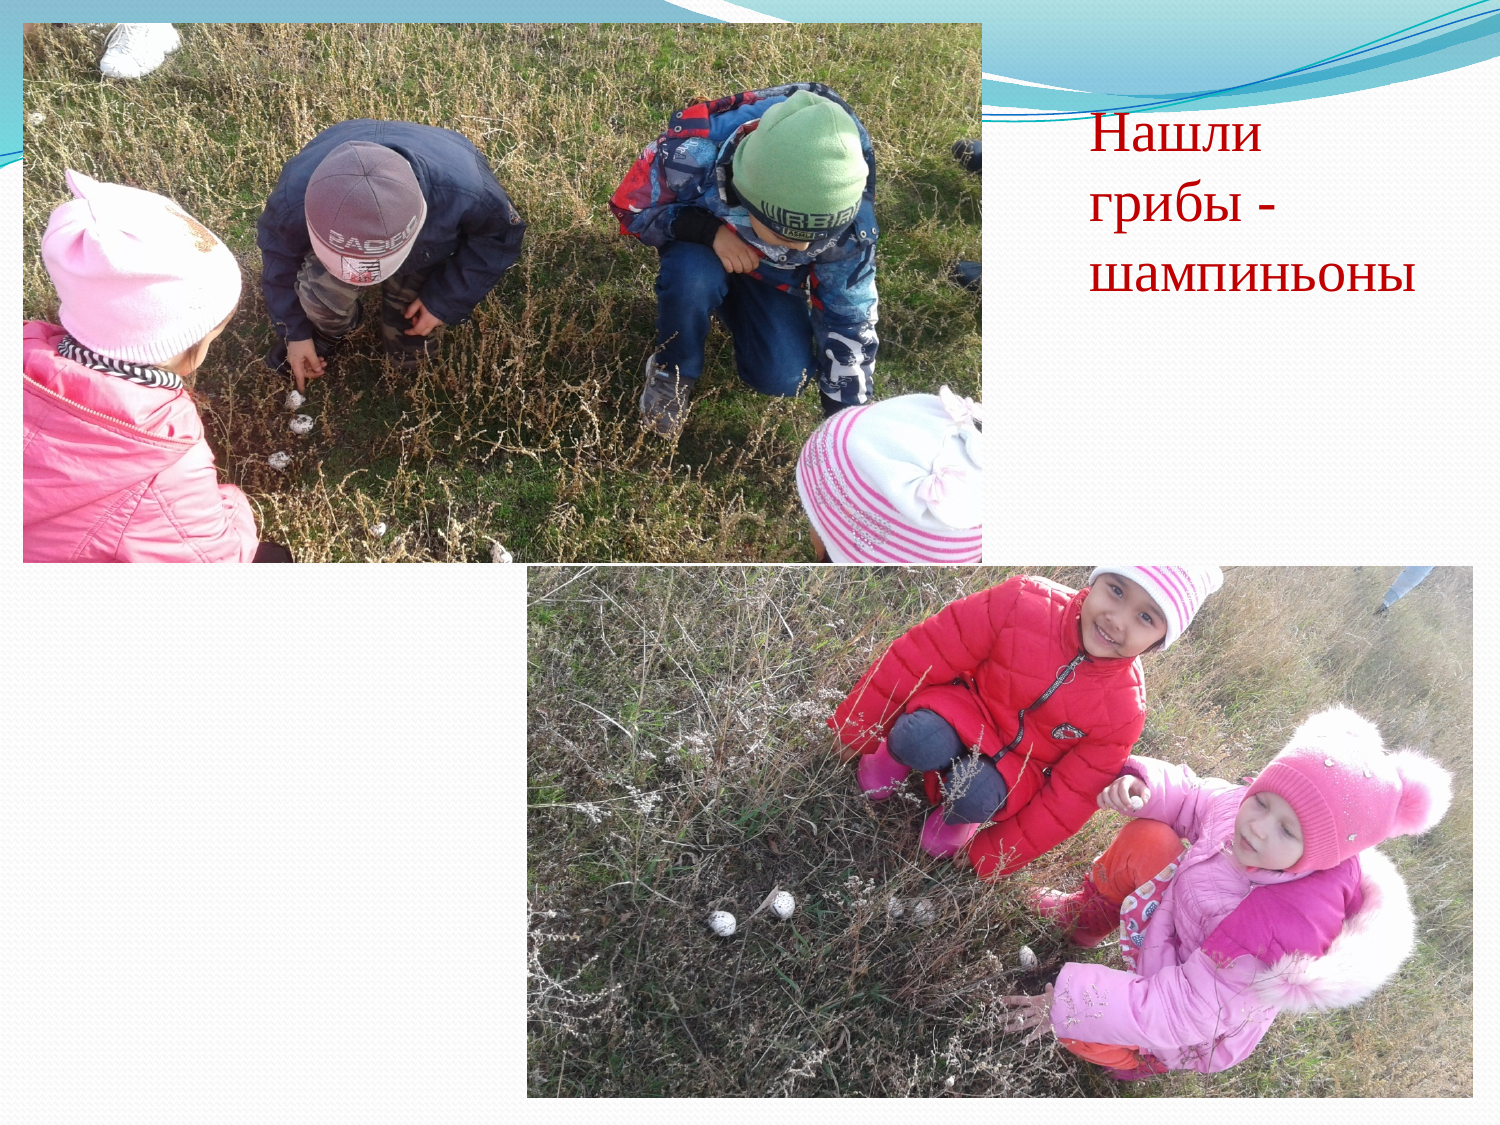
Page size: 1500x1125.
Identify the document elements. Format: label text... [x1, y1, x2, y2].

picture [23, 23, 982, 563]
title Нашли грибы - шампиньоны [1089, 222, 1425, 303]
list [527, 565, 1473, 1098]
